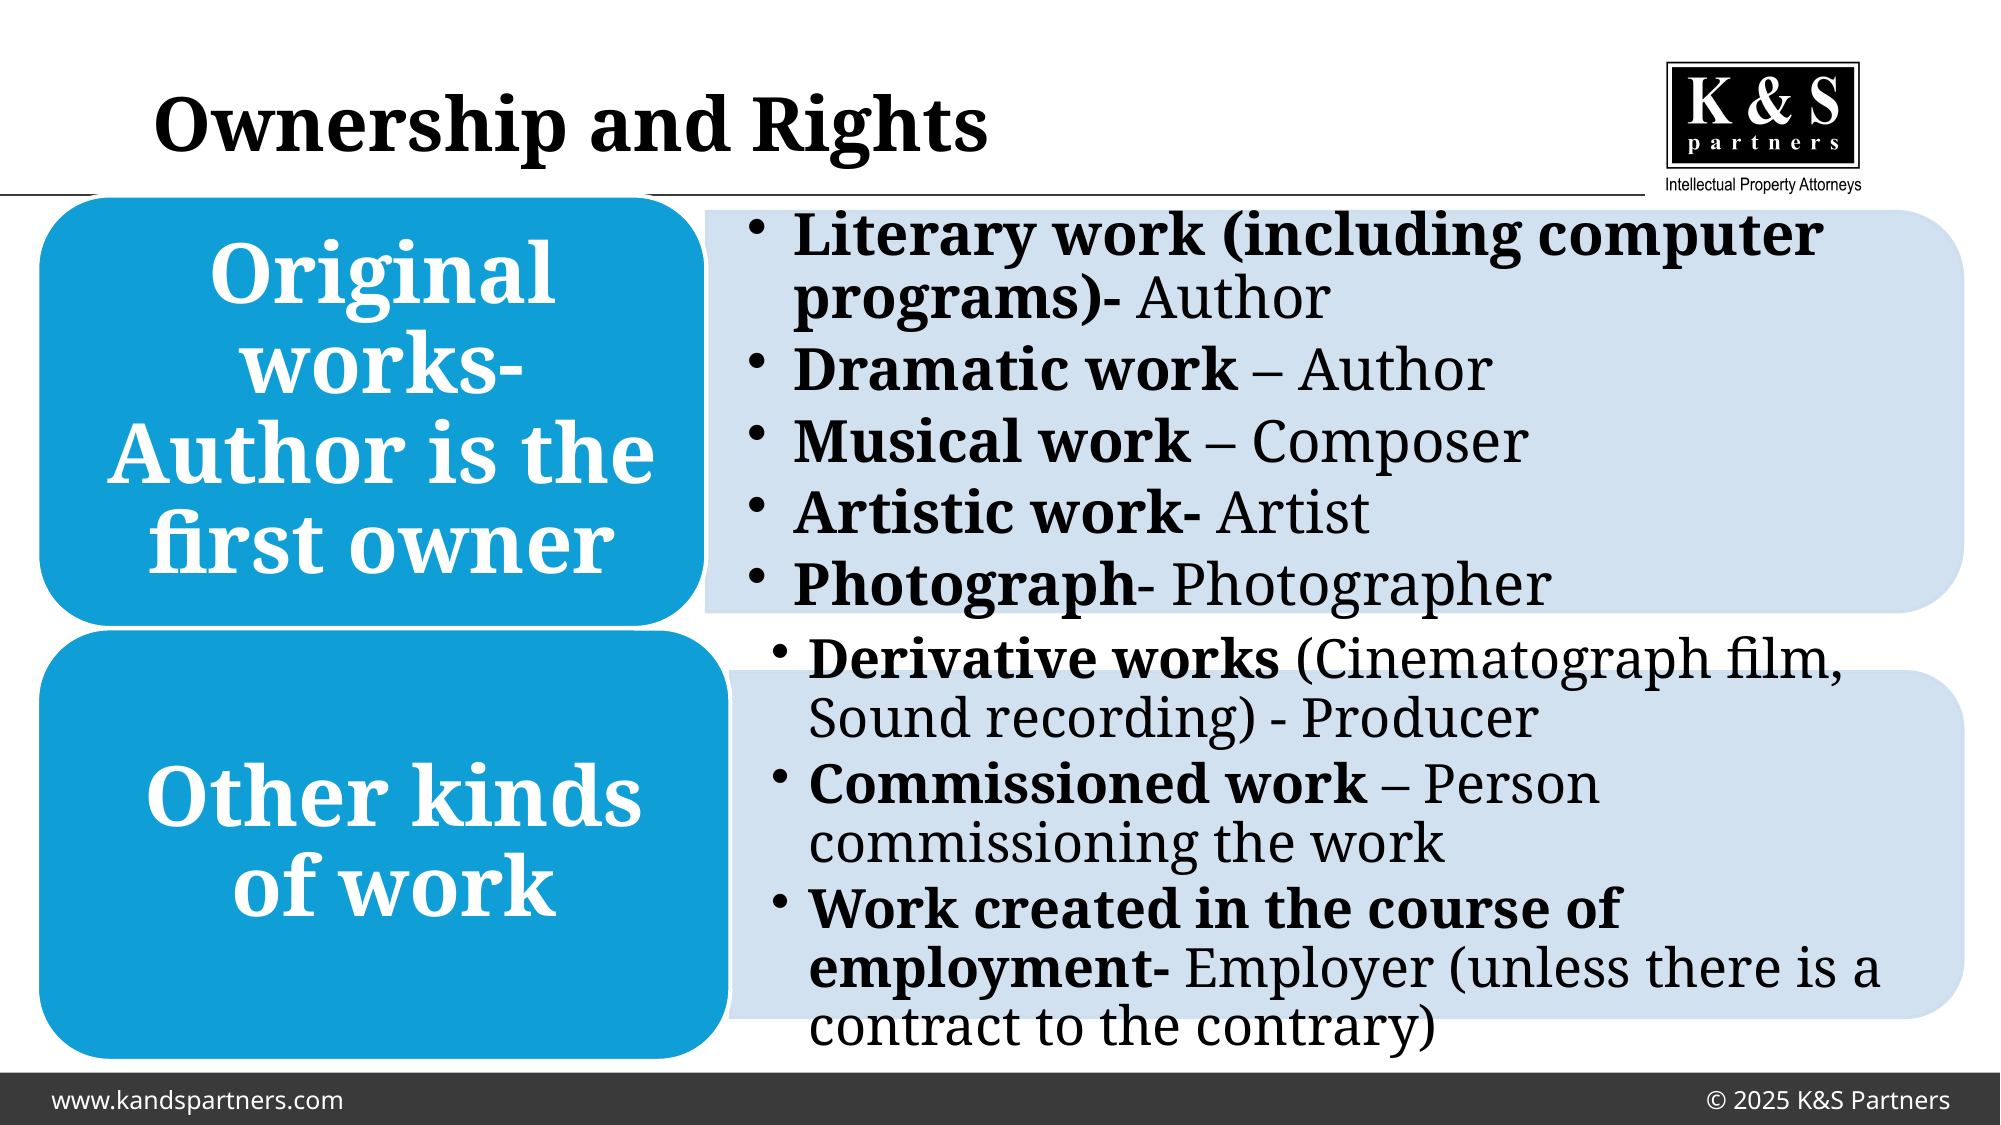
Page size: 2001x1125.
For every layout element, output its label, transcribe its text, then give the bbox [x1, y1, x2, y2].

picture [1664, 59, 1863, 194]
title Ownership and Rights [137, 59, 1646, 194]
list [36, 194, 1964, 627]
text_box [36, 627, 1964, 1062]
